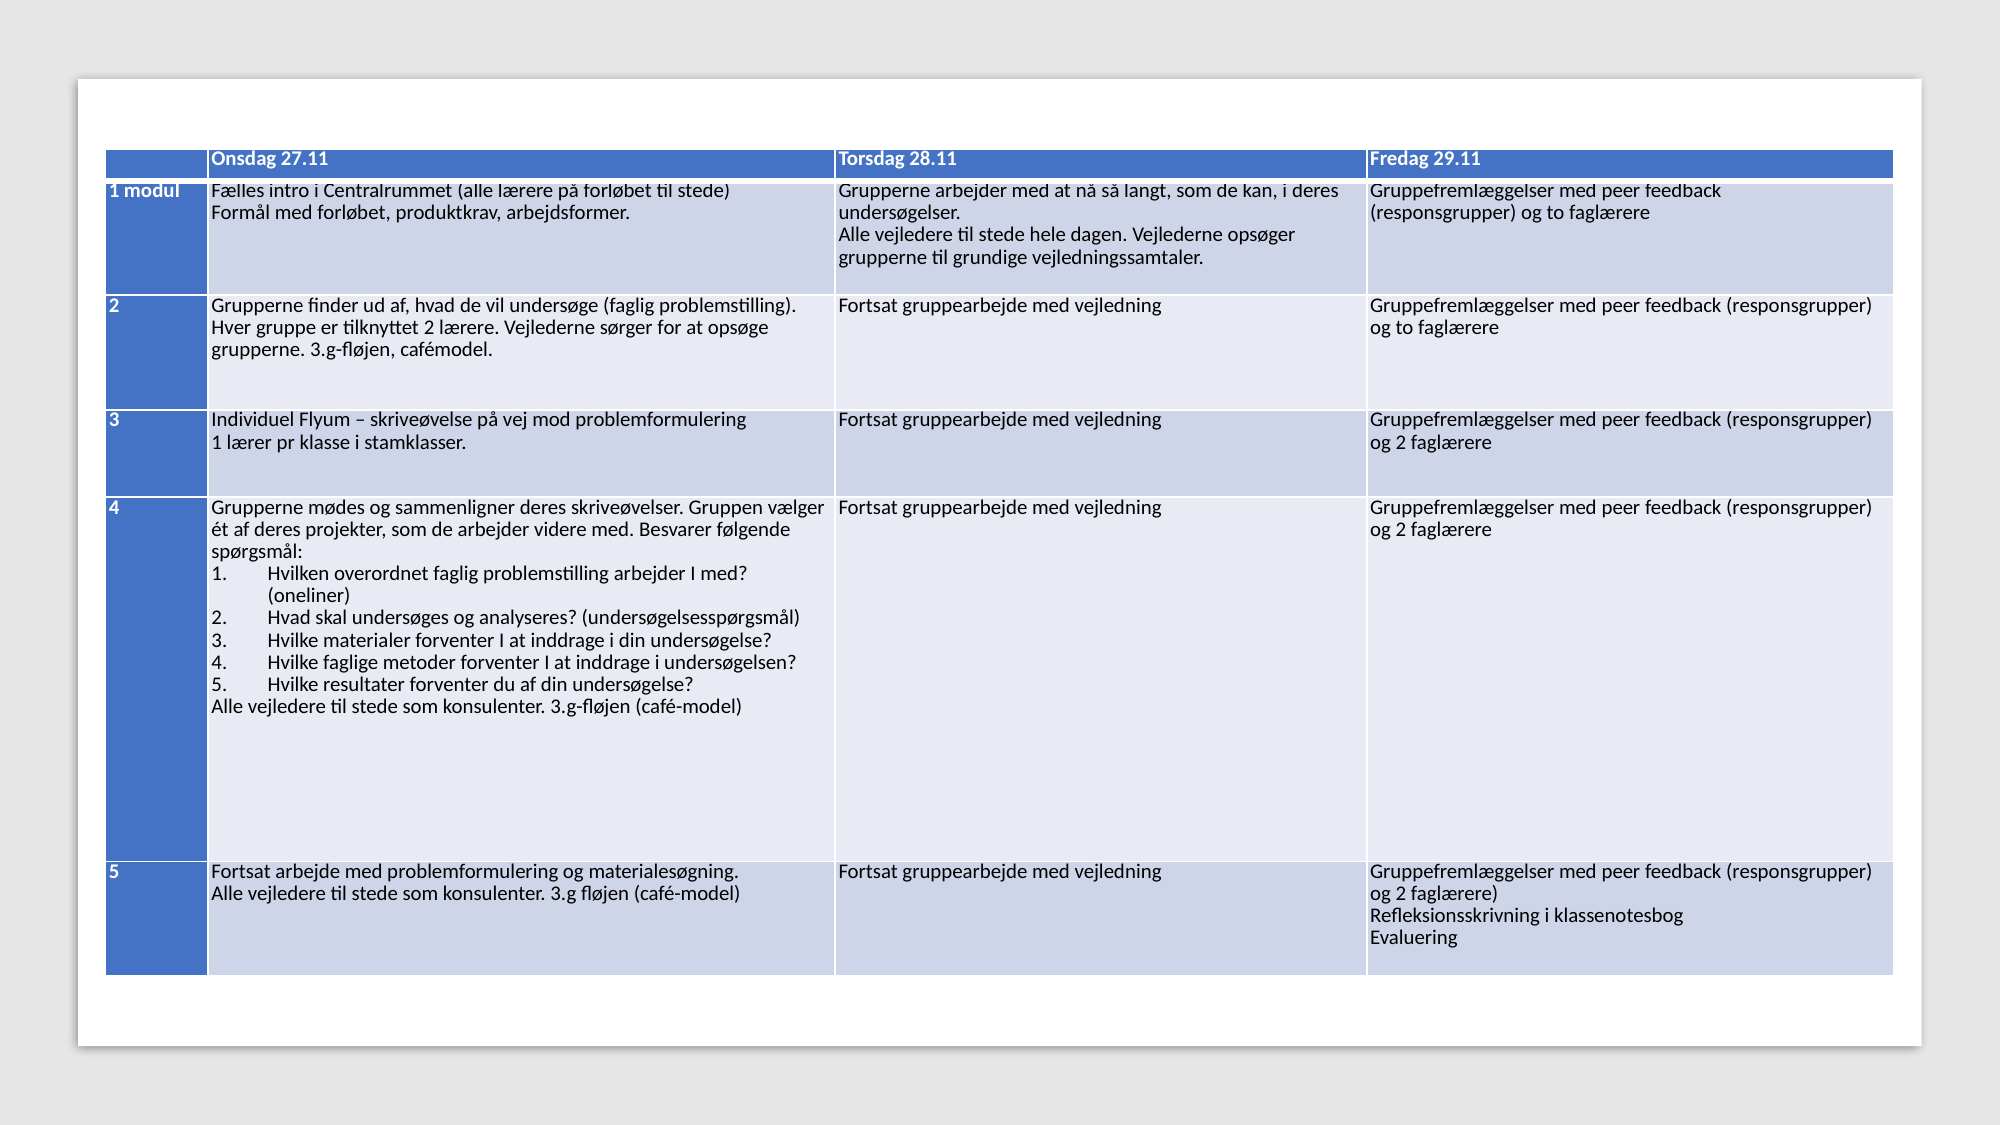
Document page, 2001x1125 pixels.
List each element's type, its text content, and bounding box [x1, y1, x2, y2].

table_header Fredag 29.11 [1368, 150, 1893, 178]
table_cell Gruppefremlæggelser med peer feedback (responsgrupper) og 2 faglærere [1368, 411, 1893, 496]
table_cell 4 [106, 498, 207, 861]
table_cell 1 modul [106, 184, 207, 294]
table_cell Gruppefremlæggelser med peer feedback (responsgrupper) og to faglærere [1368, 184, 1893, 294]
text_box [0, 0, 2000, 1125]
table_cell 3 [106, 411, 207, 496]
table_cell Fortsat gruppearbejde med vejledning [836, 862, 1366, 975]
table_cell Fortsat gruppearbejde med vejledning [836, 498, 1366, 861]
table_cell 2 [106, 296, 207, 409]
table_cell Grupperne arbejder med at nå så langt, som de kan, i deres undersøgelser. Alle vejledere til stede hele dagen. Vejlederne opsøger grupperne til grundige vejledningssamtaler. [836, 184, 1366, 294]
table_cell Fælles intro i Centralrummet (alle lærere på forløbet til stede) Formål med forløbet, produktkrav, arbejdsformer. [209, 184, 834, 294]
table_header [106, 150, 207, 178]
table_header Onsdag 27.11 [209, 150, 834, 178]
table_cell Fortsat gruppearbejde med vejledning [836, 411, 1366, 496]
text_box [77, 78, 1923, 1047]
table_cell Grupperne mødes og sammenligner deres skriveøvelser. Gruppen vælger ét af deres projekter, som de arbejder videre med. Besvarer følgende spørgsmål: Hvilken overordnet faglig problemstilling arbejder I med? (oneliner) Hvad skal undersøges og analyseres? (undersøgelsesspørgsmål) Hvilke materialer forventer I at inddrage i din undersøgelse? Hvilke faglige metoder forventer I at inddrage i undersøgelsen? Hvilke resultater forventer du af din undersøgelse? Alle vejledere til stede som konsulenter. 3.g-fløjen (café-model) [209, 498, 834, 861]
table_cell Gruppefremlæggelser med peer feedback (responsgrupper) og to faglærere [1368, 296, 1893, 409]
table_cell Individuel Flyum – skriveøvelse på vej mod problemformulering 1 lærer pr klasse i stamklasser. [209, 411, 834, 496]
table_header Torsdag 28.11 [836, 150, 1366, 178]
table_cell Gruppefremlæggelser med peer feedback (responsgrupper) og 2 faglærere [1368, 498, 1893, 861]
table_cell Fortsat arbejde med problemformulering og materialesøgning. Alle vejledere til stede som konsulenter. 3.g fløjen (café-model) [209, 862, 834, 975]
table_cell 5 [106, 862, 207, 975]
table_cell Gruppefremlæggelser med peer feedback (responsgrupper) og 2 faglærere) Refleksionsskrivning i klassenotesbog Evaluering [1368, 862, 1893, 975]
table_cell Fortsat gruppearbejde med vejledning [836, 296, 1366, 409]
table_cell Grupperne finder ud af, hvad de vil undersøge (faglig problemstilling). Hver gruppe er tilknyttet 2 lærere. Vejlederne sørger for at opsøge grupperne. 3.g-fløjen, cafémodel. [209, 296, 834, 409]
